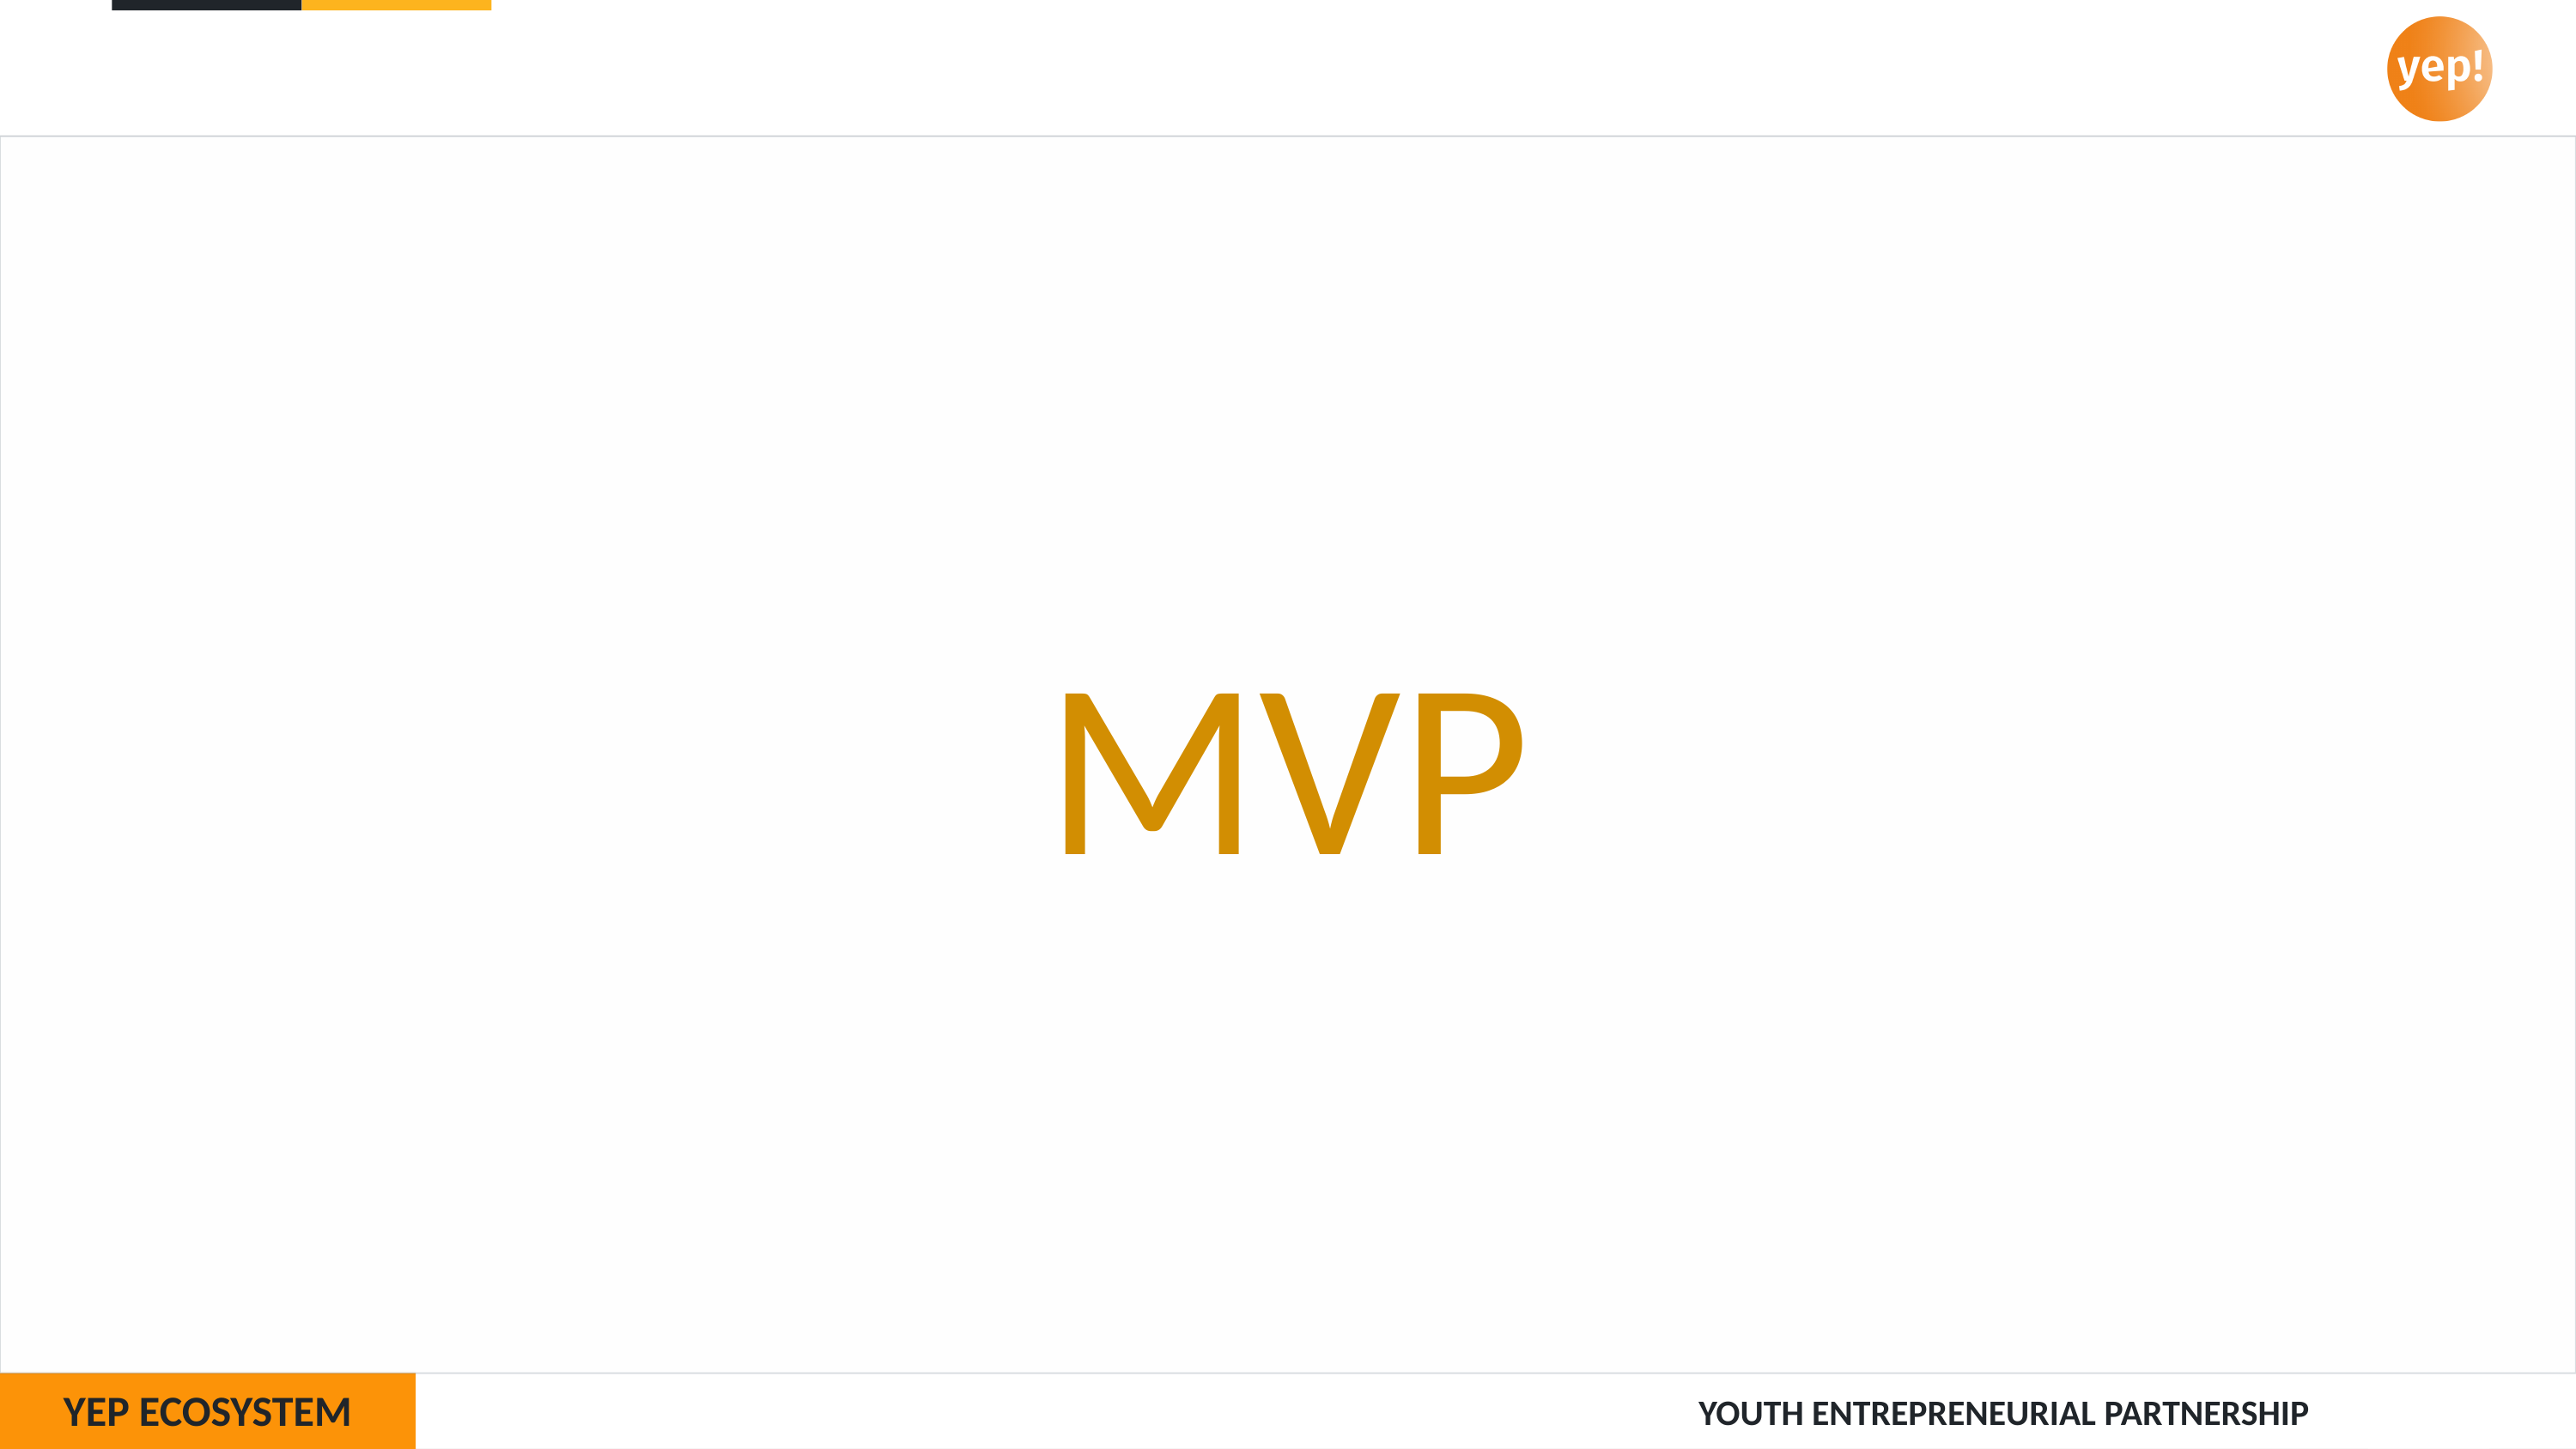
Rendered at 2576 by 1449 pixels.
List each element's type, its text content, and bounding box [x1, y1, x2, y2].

text_box MVP [0, 136, 2576, 1373]
picture [2383, 16, 2497, 126]
